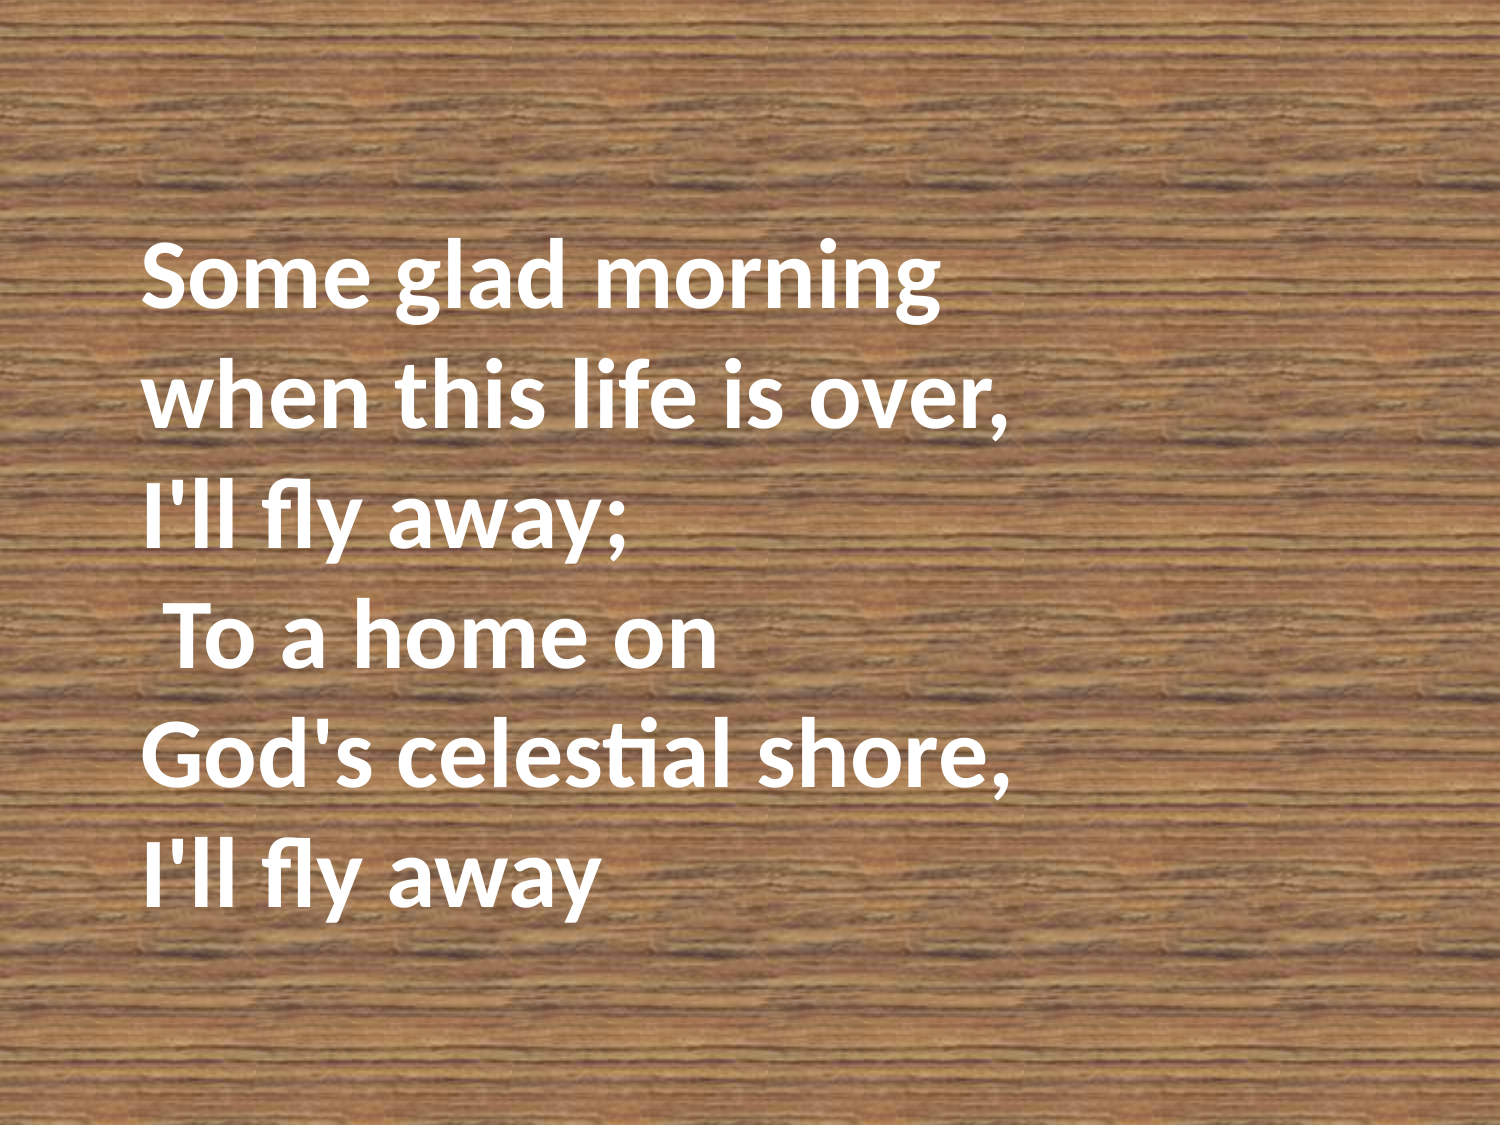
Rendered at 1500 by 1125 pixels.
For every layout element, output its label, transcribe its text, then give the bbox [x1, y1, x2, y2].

title Some glad morning when this life is over, I'll fly away; To a home on God's celestial shore, I'll fly away [125, 387, 1400, 629]
